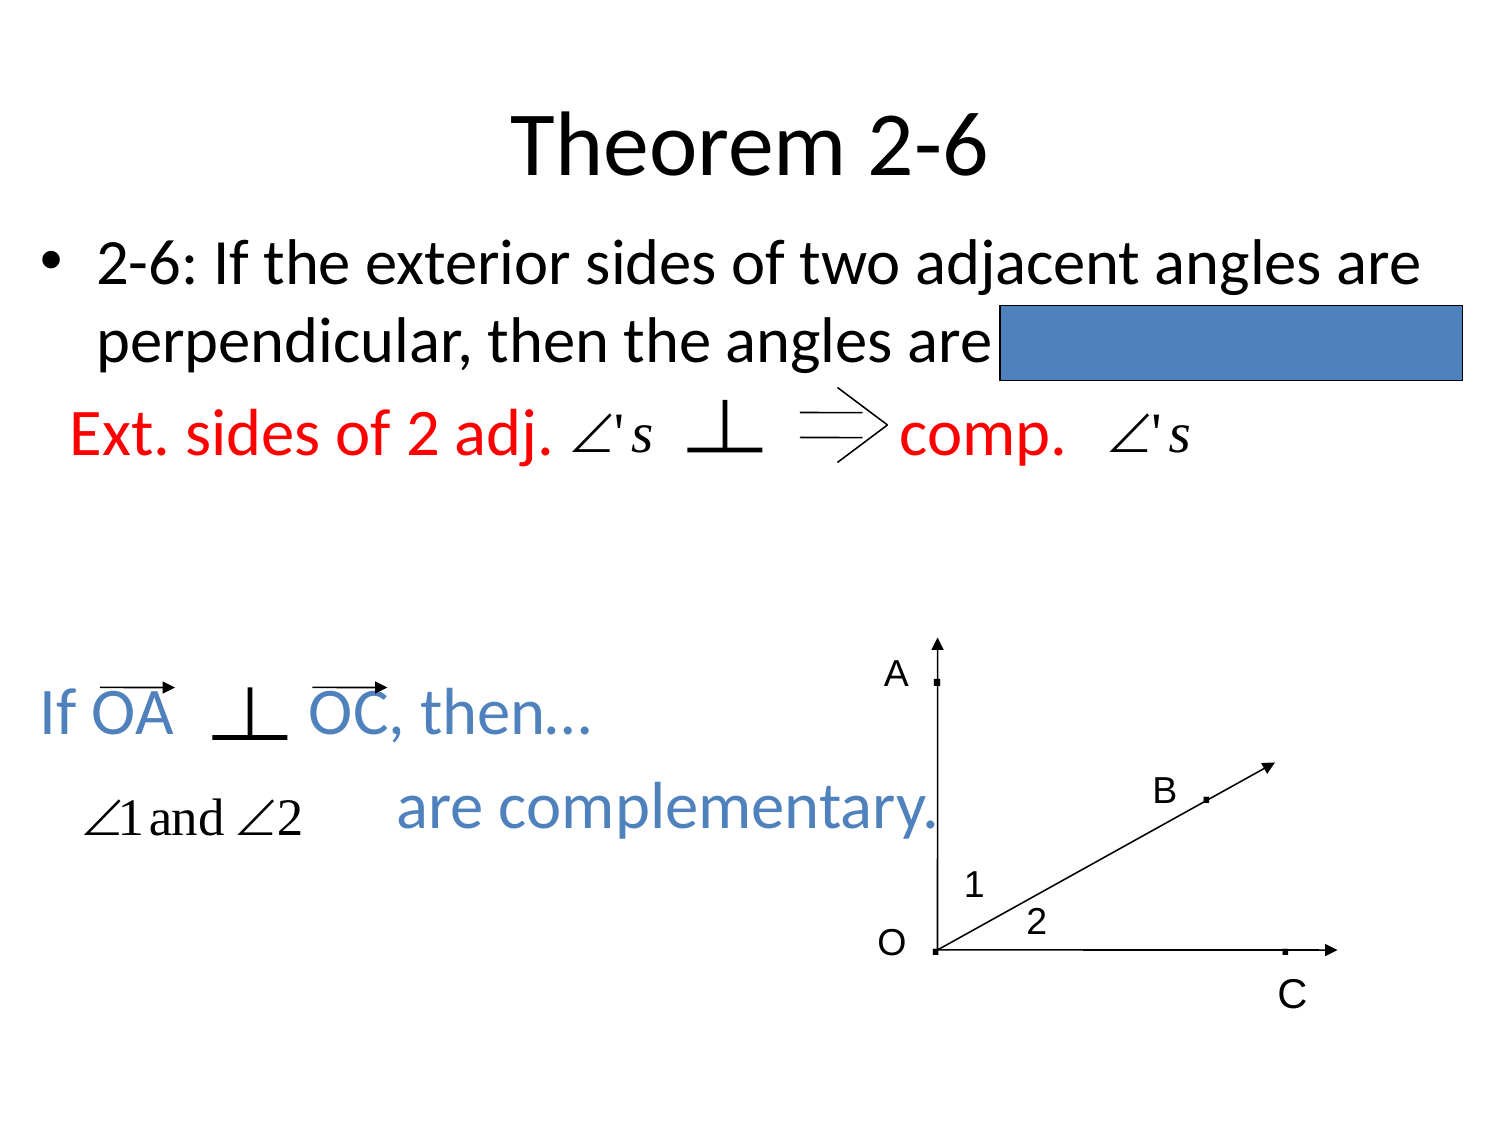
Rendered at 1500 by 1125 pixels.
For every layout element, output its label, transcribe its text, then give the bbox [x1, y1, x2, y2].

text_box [1099, 399, 1201, 467]
text_box B . [1137, 737, 1230, 823]
text_box [312, 681, 388, 694]
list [562, 399, 663, 467]
text_box [1323, 943, 1338, 957]
text_box 2 [1011, 889, 1063, 950]
text_box [1230, 762, 1276, 788]
title Theorem 2-6 [75, 45, 1425, 212]
text_box . C [1262, 889, 1323, 1025]
list 2-6: If the exterior sides of two adjacent angles are perpendicular, then the angles are complementary. Ext. sides of 2 adj. comp. If OA OC, then… are complementary. [24, 212, 1463, 1007]
text_box A . [869, 612, 962, 708]
text_box O . [862, 889, 959, 975]
text_box [999, 305, 1463, 381]
text_box 1 [949, 852, 1000, 912]
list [74, 787, 313, 850]
text_box [99, 681, 175, 694]
